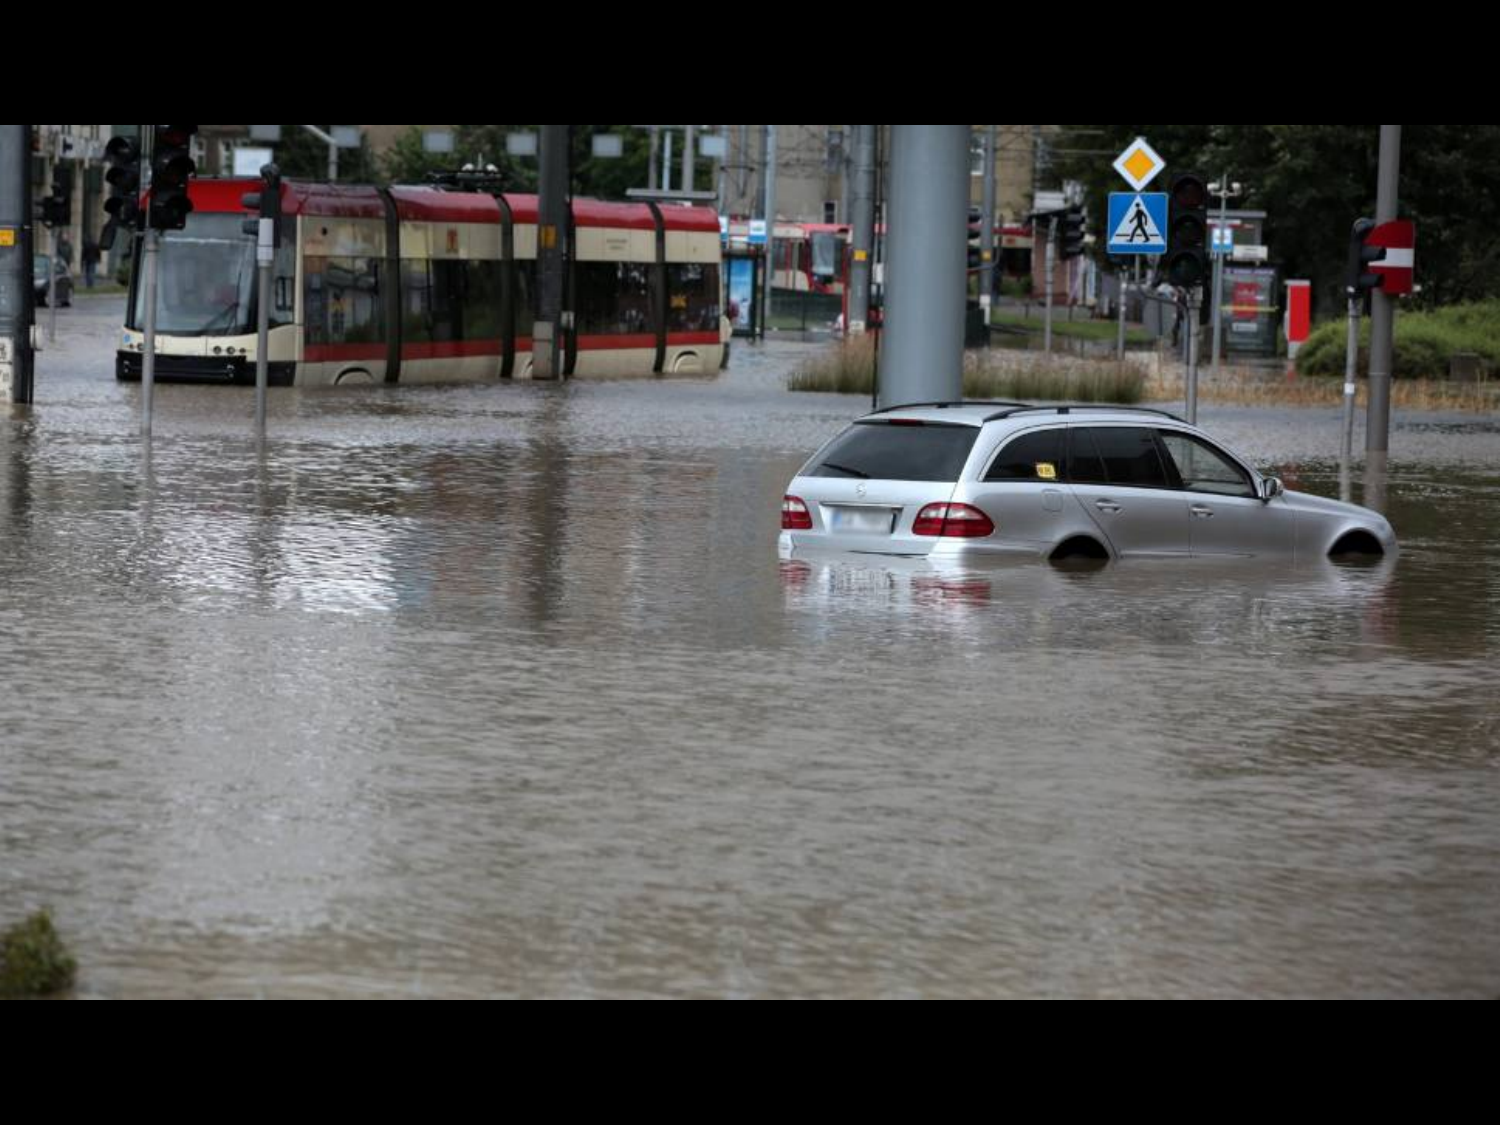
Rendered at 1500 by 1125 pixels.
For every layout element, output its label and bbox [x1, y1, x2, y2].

picture [0, 124, 1500, 1000]
